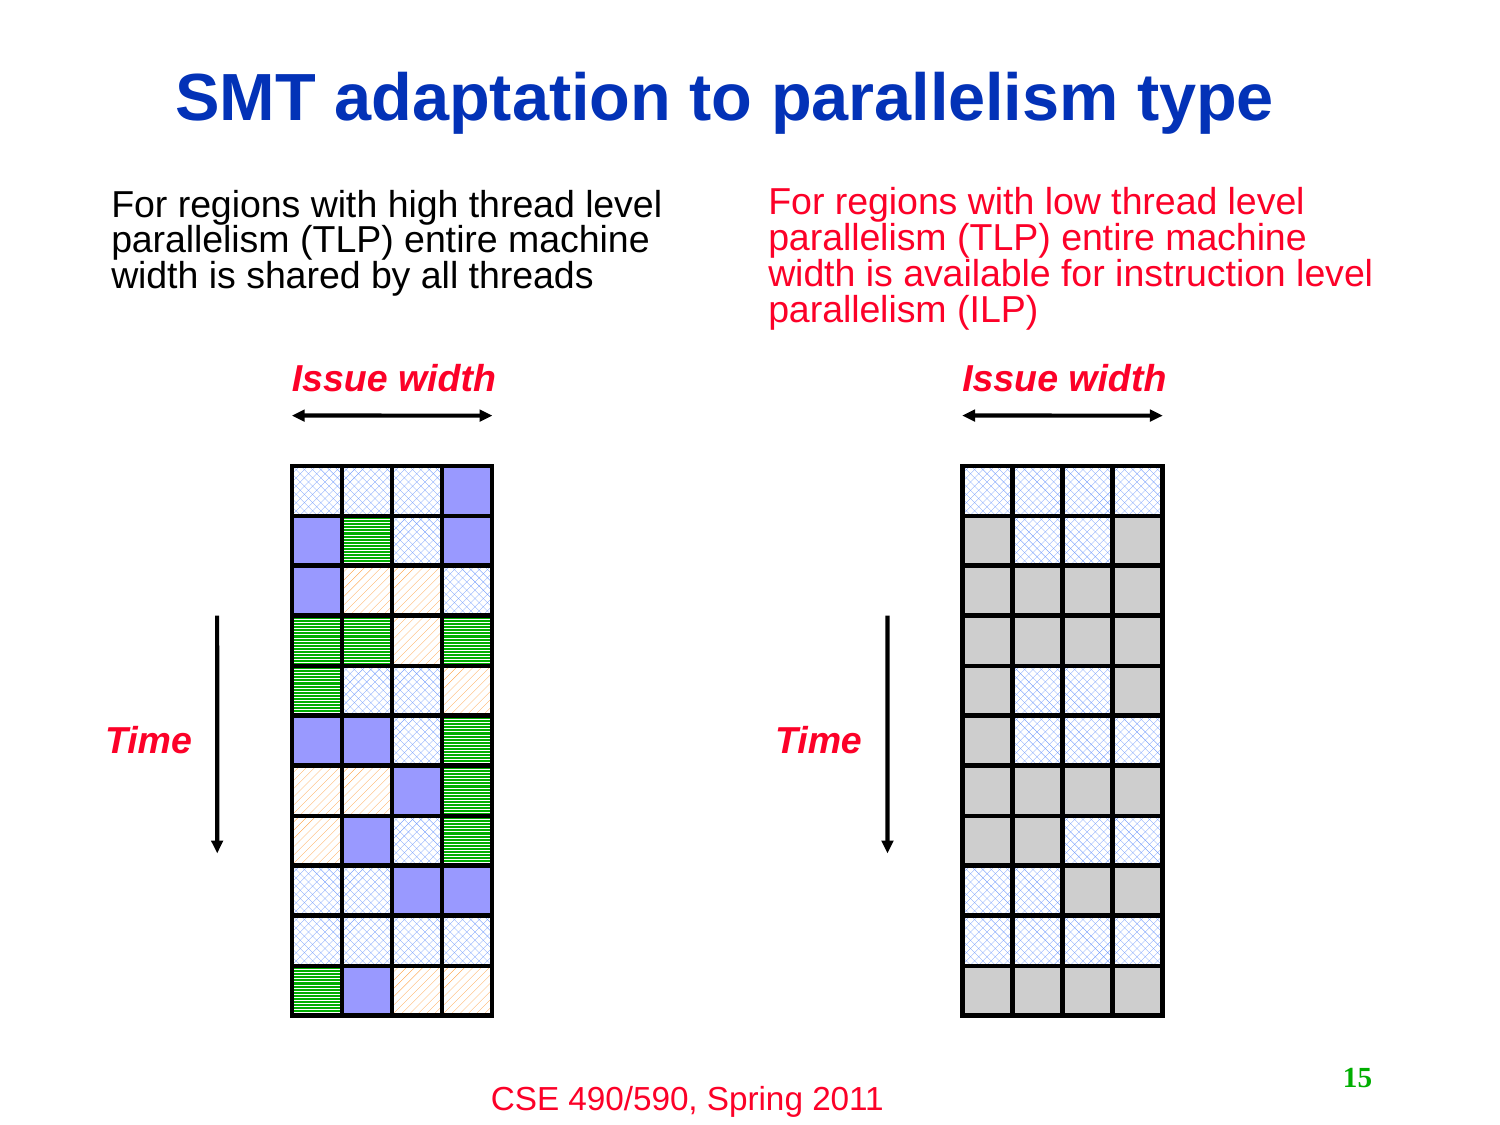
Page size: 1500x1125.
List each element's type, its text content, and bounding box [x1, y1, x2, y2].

text_box [962, 615, 1012, 665]
text_box [1112, 715, 1163, 765]
text_box [1062, 865, 1112, 915]
title SMT adaptation to parallelism type [160, 5, 1336, 194]
text_box [1012, 665, 1062, 715]
text_box [1112, 965, 1163, 1016]
text_box [1012, 865, 1062, 915]
text_box [1062, 615, 1112, 665]
text_box [962, 409, 1163, 422]
text_box [1112, 765, 1163, 815]
text_box [1112, 565, 1163, 615]
text_box Issue width [947, 349, 1182, 407]
text_box [962, 765, 1012, 815]
text_box [1012, 965, 1062, 1016]
text_box [1012, 715, 1062, 765]
text_box [1062, 765, 1112, 815]
text_box [962, 965, 1012, 1016]
text_box [1012, 915, 1062, 965]
text_box [1062, 915, 1112, 965]
text_box [1112, 665, 1163, 715]
text_box [1062, 815, 1112, 865]
text_box [1012, 615, 1062, 665]
text_box [962, 515, 1012, 565]
text_box [1112, 515, 1163, 565]
text_box [1012, 765, 1062, 815]
list For regions with high thread level parallelism (TLP) entire machine width is shared by all threads [95, 180, 740, 352]
text_box [1112, 865, 1163, 915]
text_box [962, 815, 1012, 865]
text_box [1012, 565, 1062, 615]
text_box [1062, 965, 1112, 1016]
text_box [962, 465, 1012, 515]
text_box For regions with low thread level parallelism (TLP) entire machine width is available for instruction level parallelism (ILP) [753, 178, 1417, 349]
text_box [962, 565, 1012, 615]
text_box [962, 865, 1012, 915]
text_box [962, 915, 1012, 965]
text_box [962, 665, 1012, 715]
text_box [881, 615, 894, 854]
text_box [1062, 715, 1112, 765]
text_box [1112, 465, 1163, 515]
text_box [962, 715, 1012, 765]
text_box [1062, 465, 1112, 515]
text_box Time [760, 709, 877, 769]
text_box [1112, 815, 1163, 865]
text_box [1012, 815, 1062, 865]
text_box [1012, 465, 1062, 515]
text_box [89, 346, 512, 1016]
text_box [1062, 515, 1112, 565]
text_box [1112, 915, 1163, 965]
text_box [1012, 515, 1062, 565]
text_box [1112, 615, 1163, 665]
slide_number 15 [1074, 1051, 1388, 1101]
text_box [1062, 565, 1112, 615]
text_box [1062, 665, 1112, 715]
